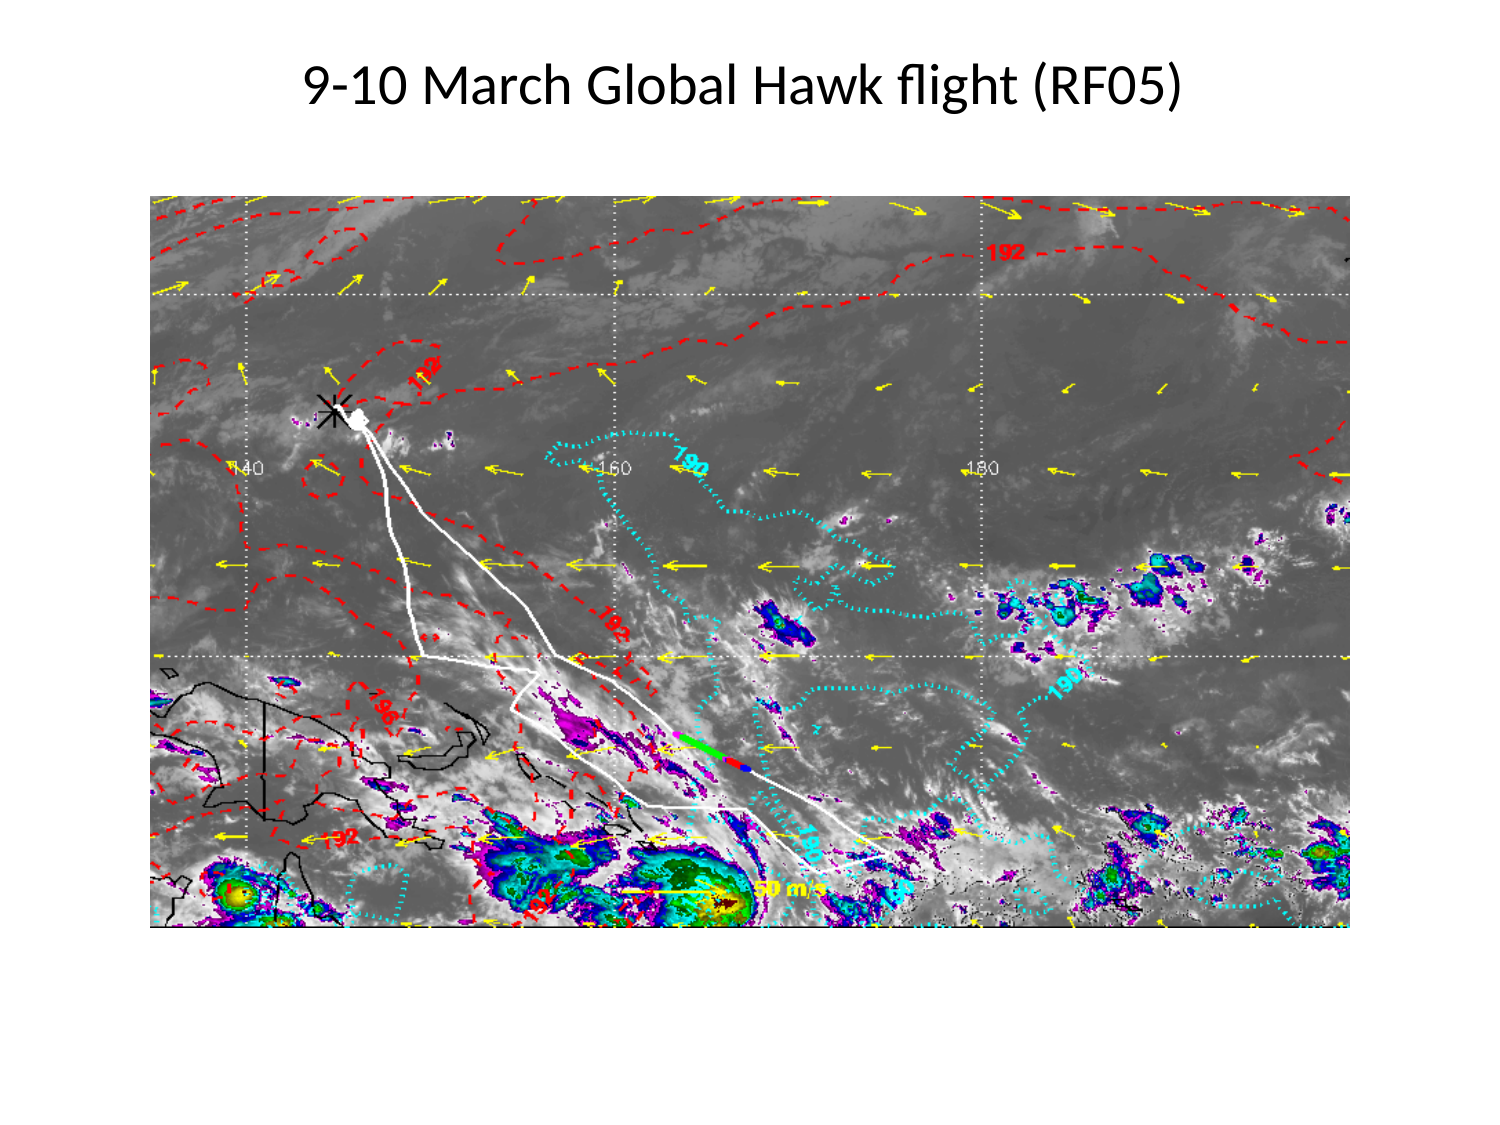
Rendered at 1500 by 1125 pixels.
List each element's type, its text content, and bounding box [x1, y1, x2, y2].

title 9-10 March Global Hawk flight (RF05) [75, 3, 1425, 160]
picture [149, 196, 1351, 929]
